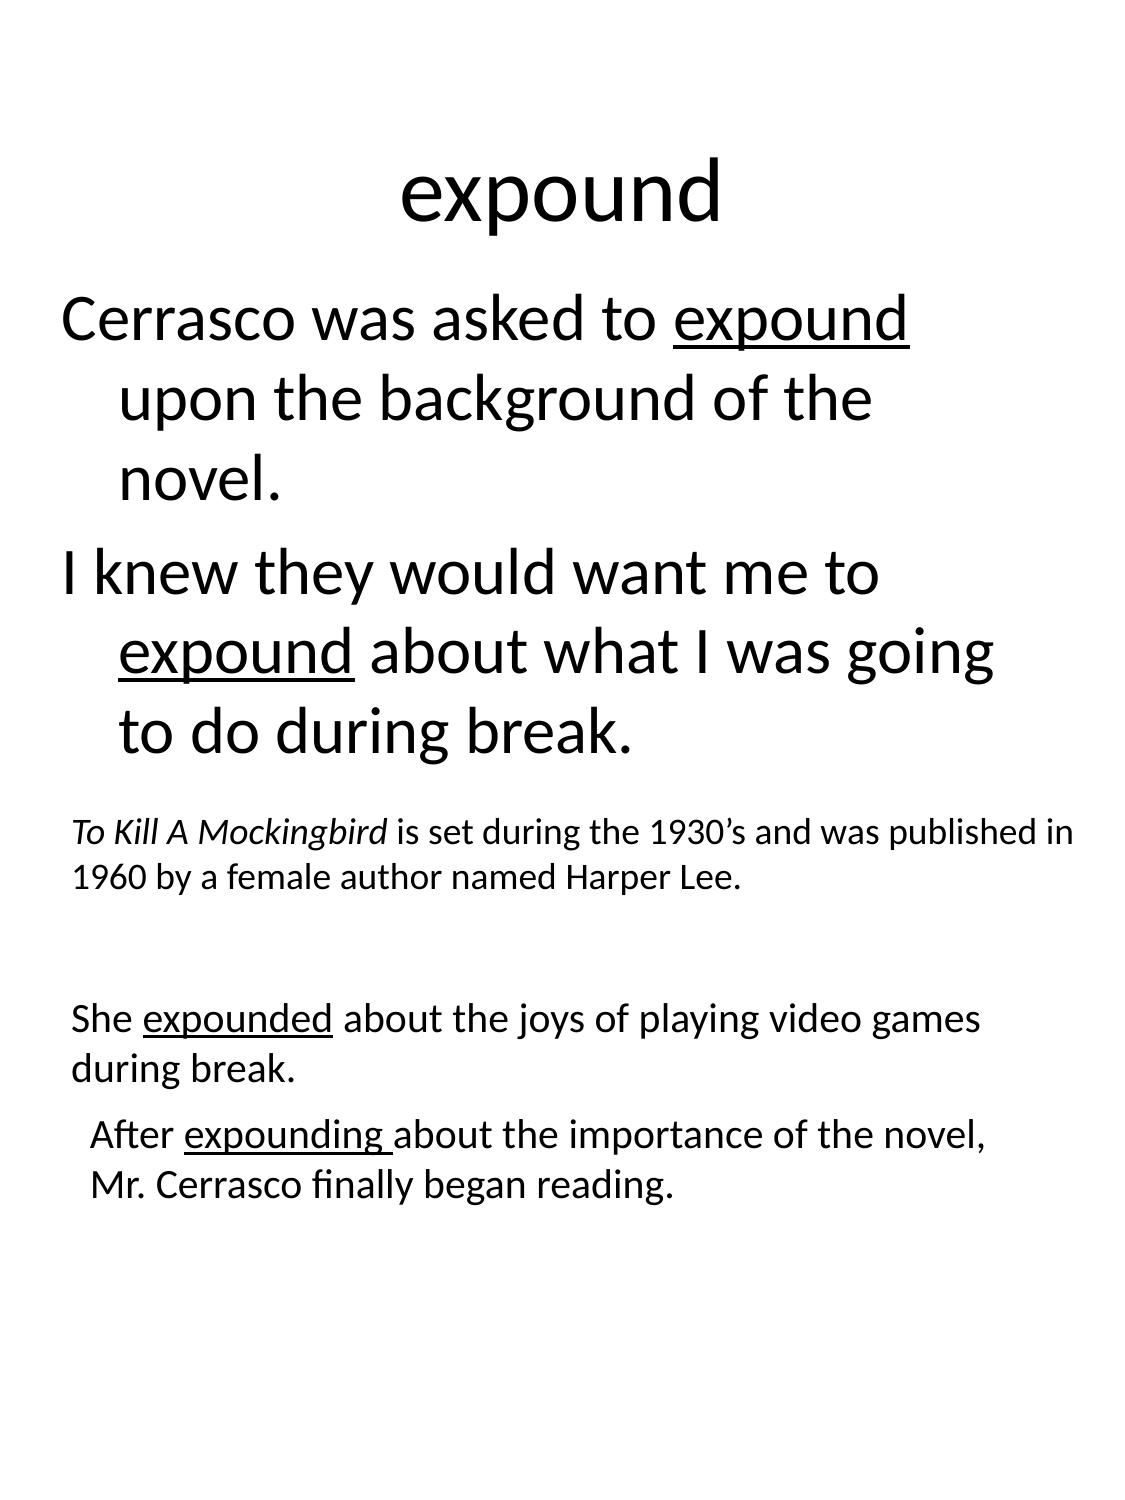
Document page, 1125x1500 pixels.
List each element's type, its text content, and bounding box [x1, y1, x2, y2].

title expound [56, 60, 1069, 310]
list Cerrasco was asked to expound upon the background of the novel. I knew they would want me to expound about what I was going to do during break. [46, 266, 1060, 784]
text_box To Kill A Mockingbird is set during the 1930’s and was published in 1960 by a female author named Harper Lee. [56, 799, 1097, 905]
text_box She expounded about the joys of playing video games during break. [56, 983, 1050, 1099]
text_box After expounding about the importance of the novel, Mr. Cerrasco finally began reading. [74, 1099, 1050, 1215]
